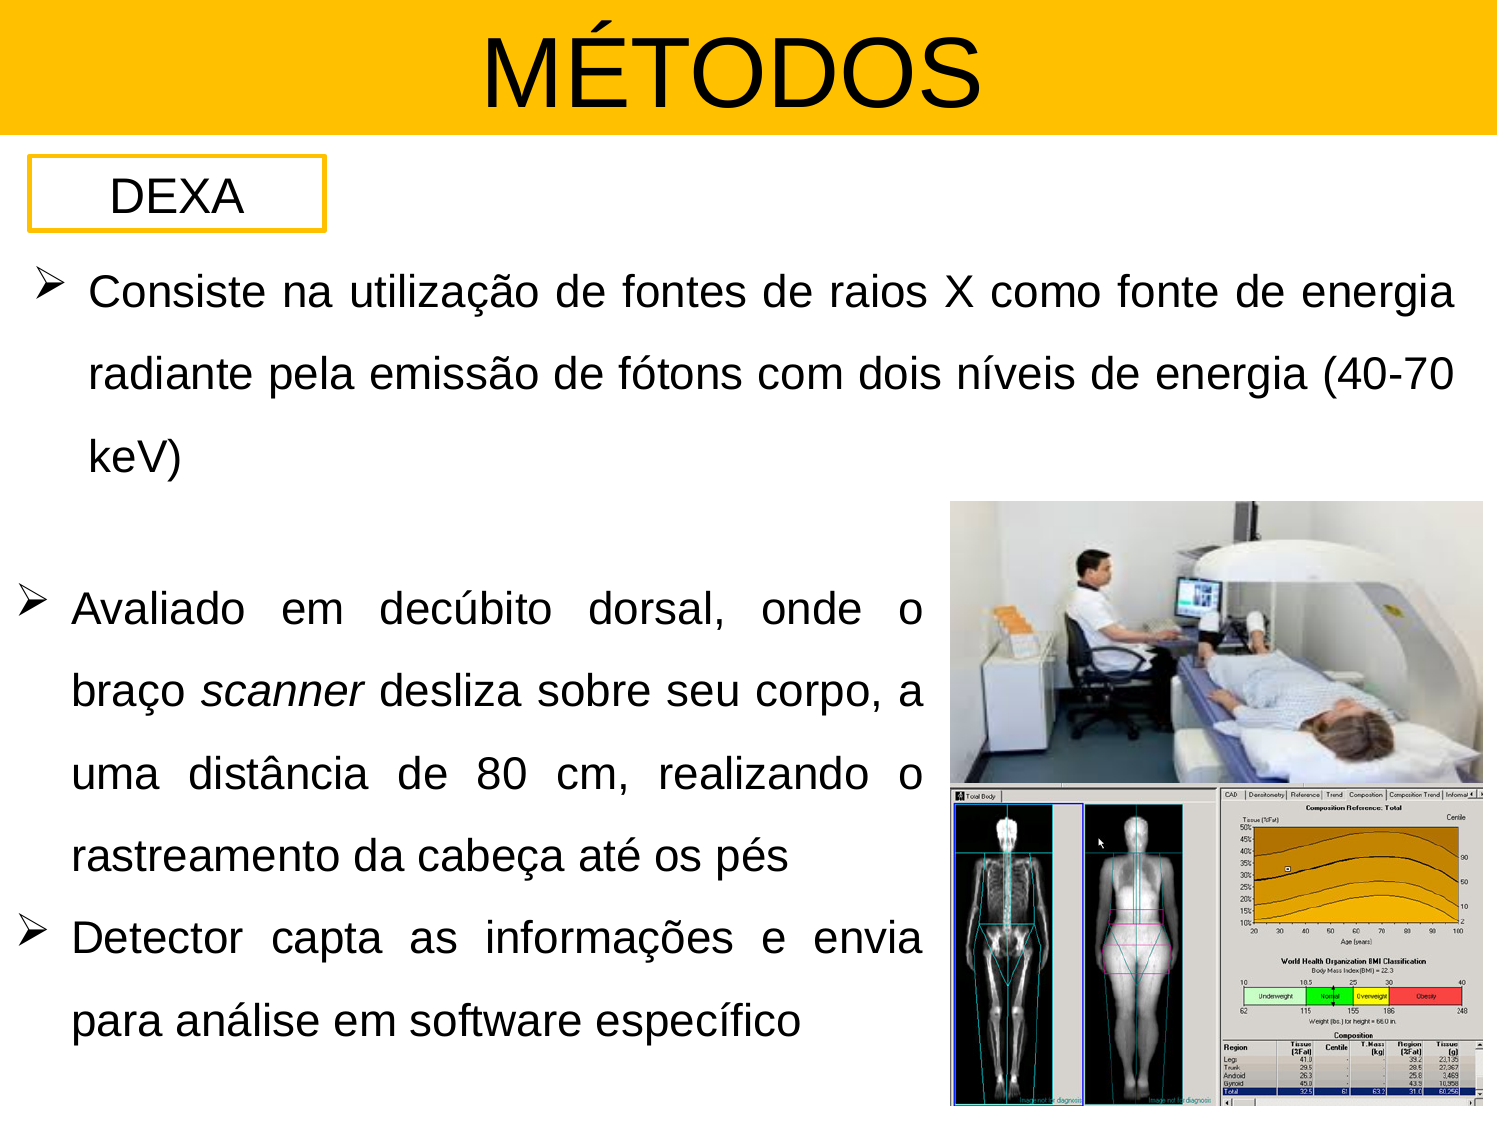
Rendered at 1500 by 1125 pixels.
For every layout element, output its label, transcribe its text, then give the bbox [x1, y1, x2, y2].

text_box DEXA [29, 155, 325, 226]
picture [950, 501, 1483, 1106]
text_box Avaliado em decúbito dorsal, onde o braço scanner desliza sobre seu corpo, a uma distância de 80 cm, realizando o rastreamento da cabeça até os pés Detector capta as informações e envia para análise em software específico [0, 543, 939, 1053]
text_box Consiste na utilização de fontes de raios X como fonte de energia radiante pela emissão de fótons com dois níveis de energia (40-70 keV) [17, 226, 1471, 571]
text_box MÉTODOS [0, 0, 1497, 135]
